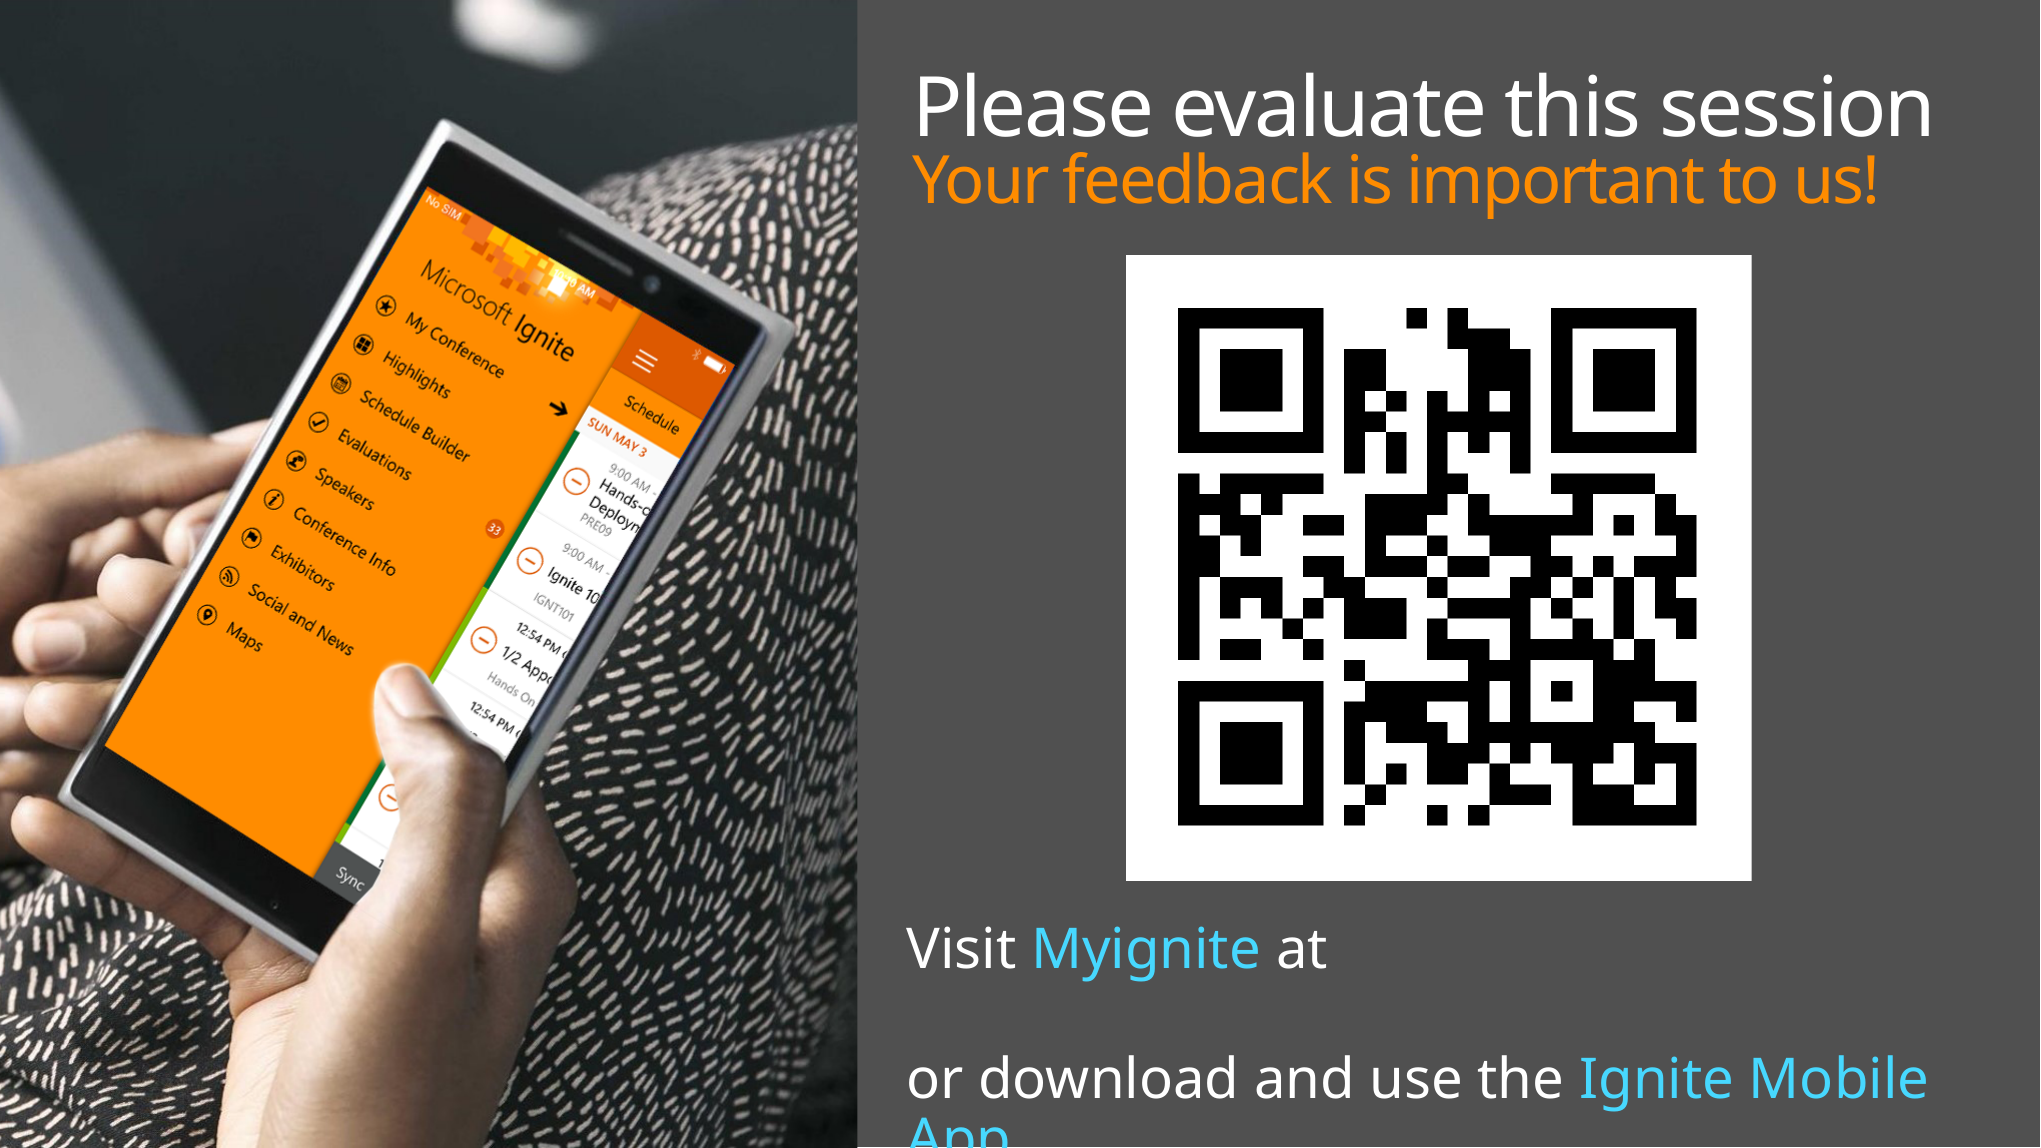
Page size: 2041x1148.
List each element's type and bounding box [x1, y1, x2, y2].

picture [0, 0, 858, 1148]
picture [1125, 254, 1752, 882]
text_box [882, 904, 2041, 1148]
text_box [882, 48, 1996, 199]
